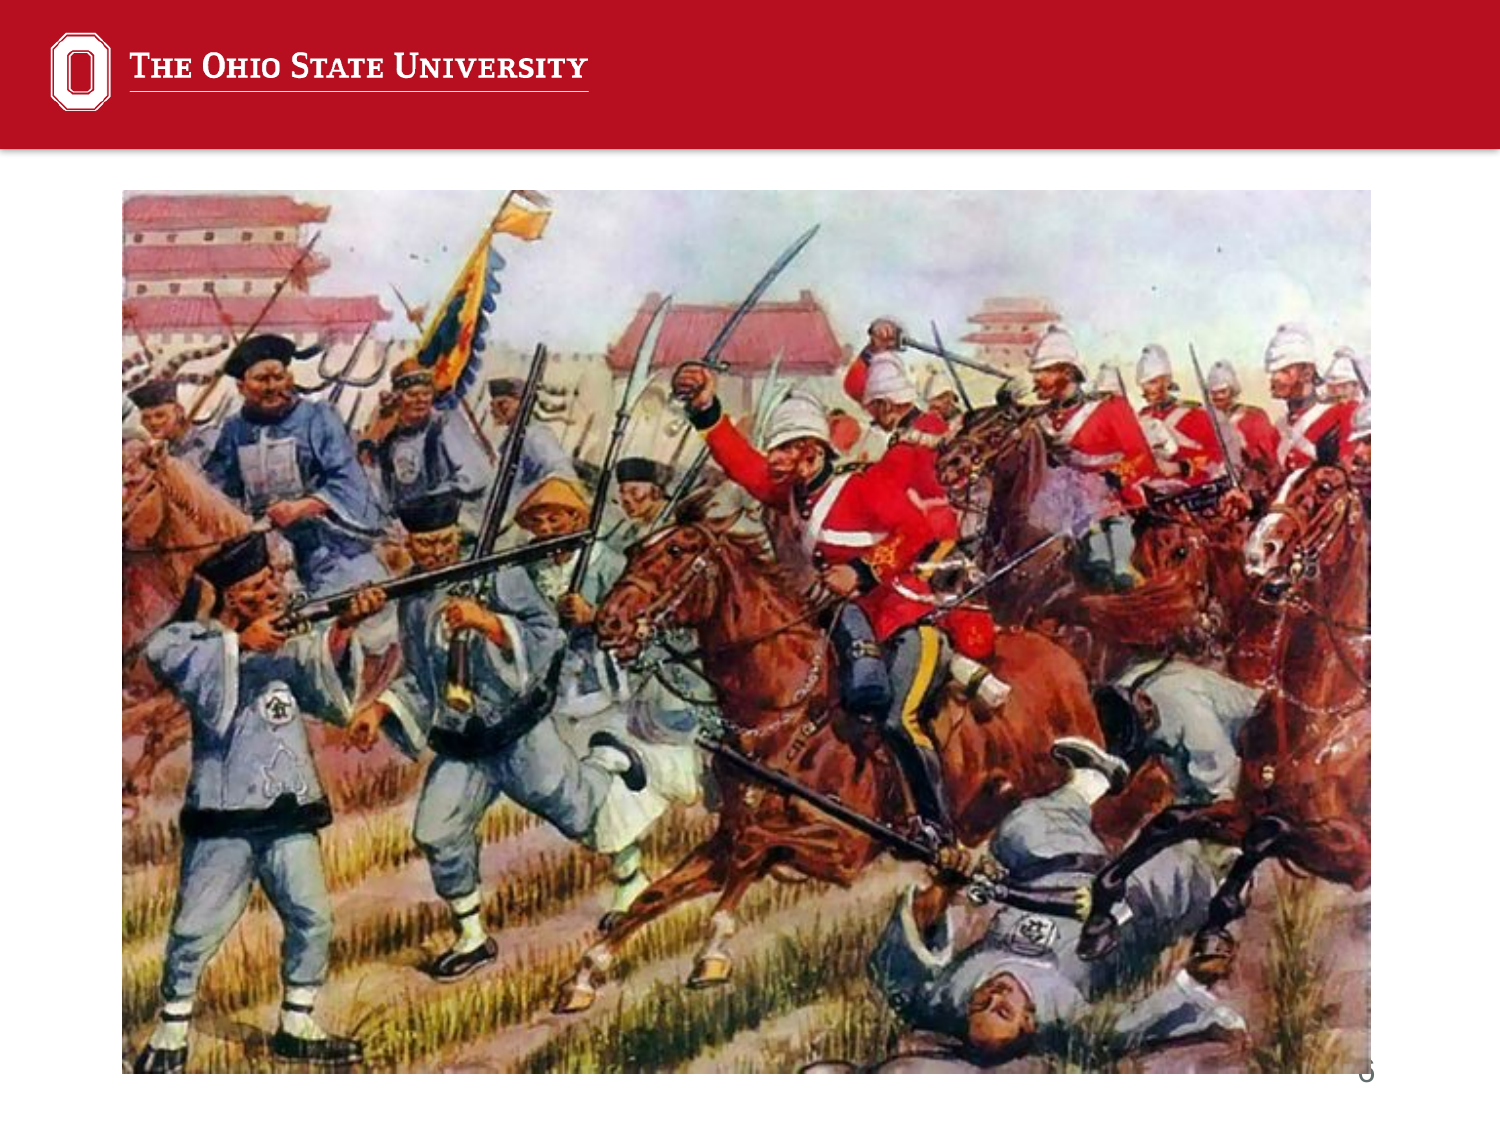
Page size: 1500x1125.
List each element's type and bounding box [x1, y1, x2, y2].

picture [122, 190, 1372, 1075]
picture [50, 32, 589, 111]
